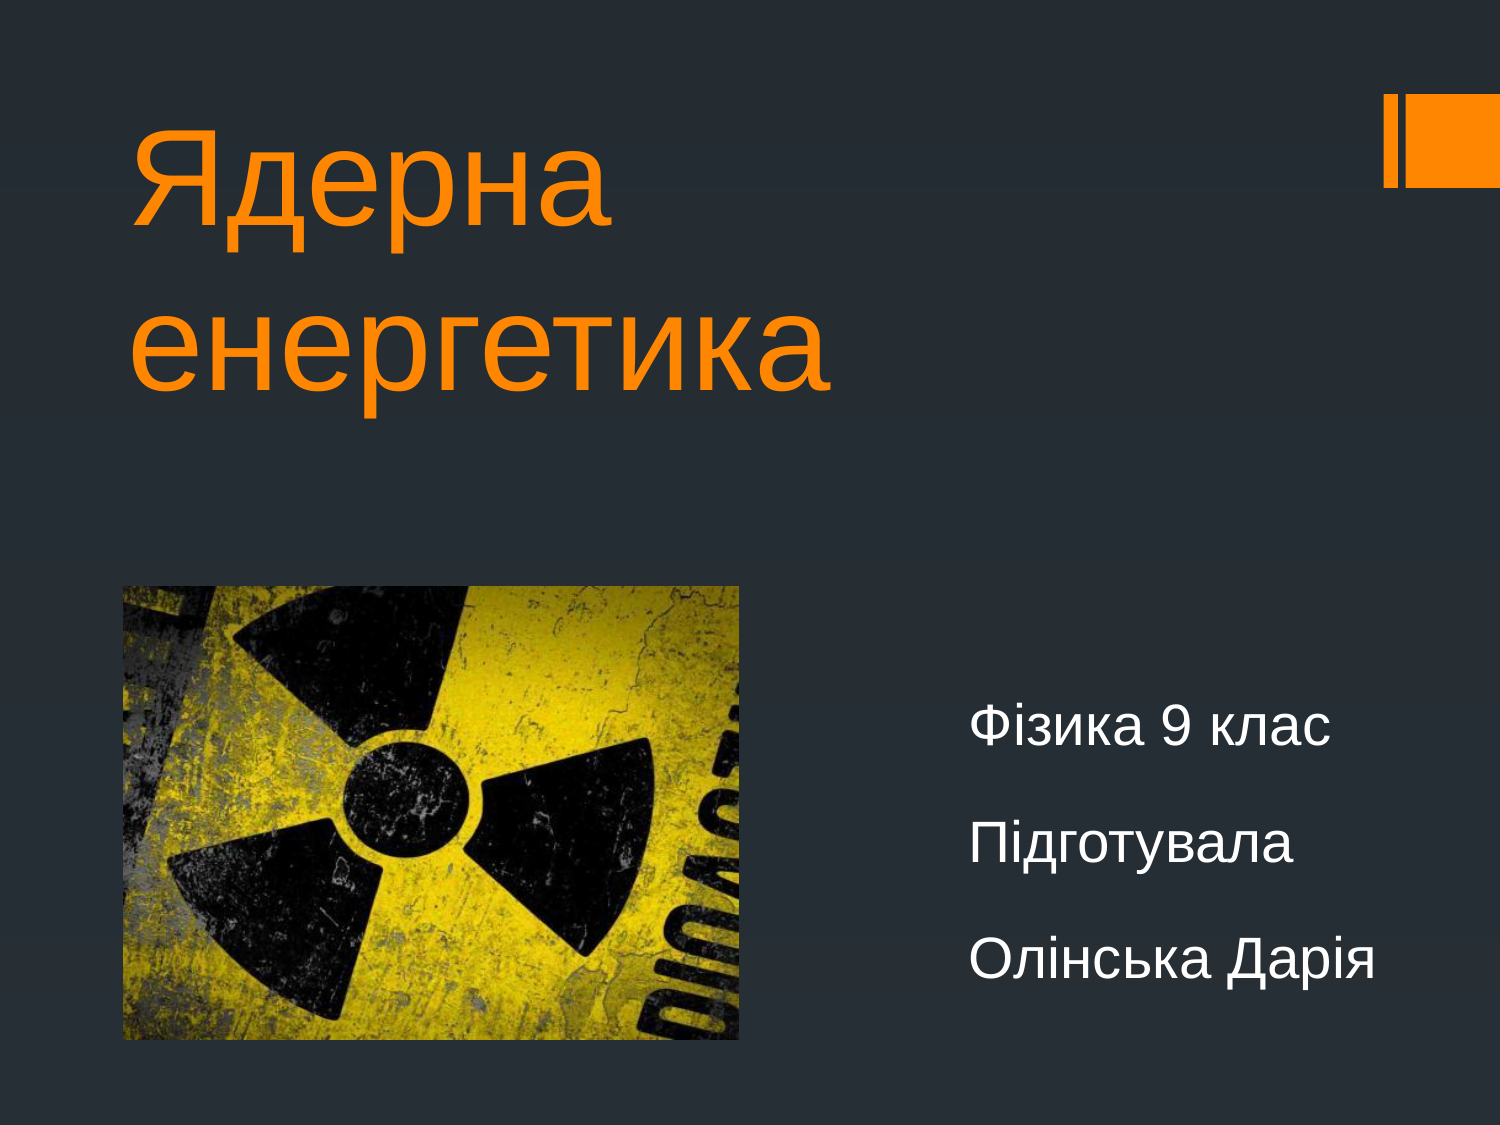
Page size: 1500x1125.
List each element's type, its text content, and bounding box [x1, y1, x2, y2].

subtitle Фізика 9 клас Підготувала Олінська Дарія [953, 645, 1496, 1048]
title Ядерна енергетика [112, 0, 1313, 426]
picture [123, 585, 739, 1041]
